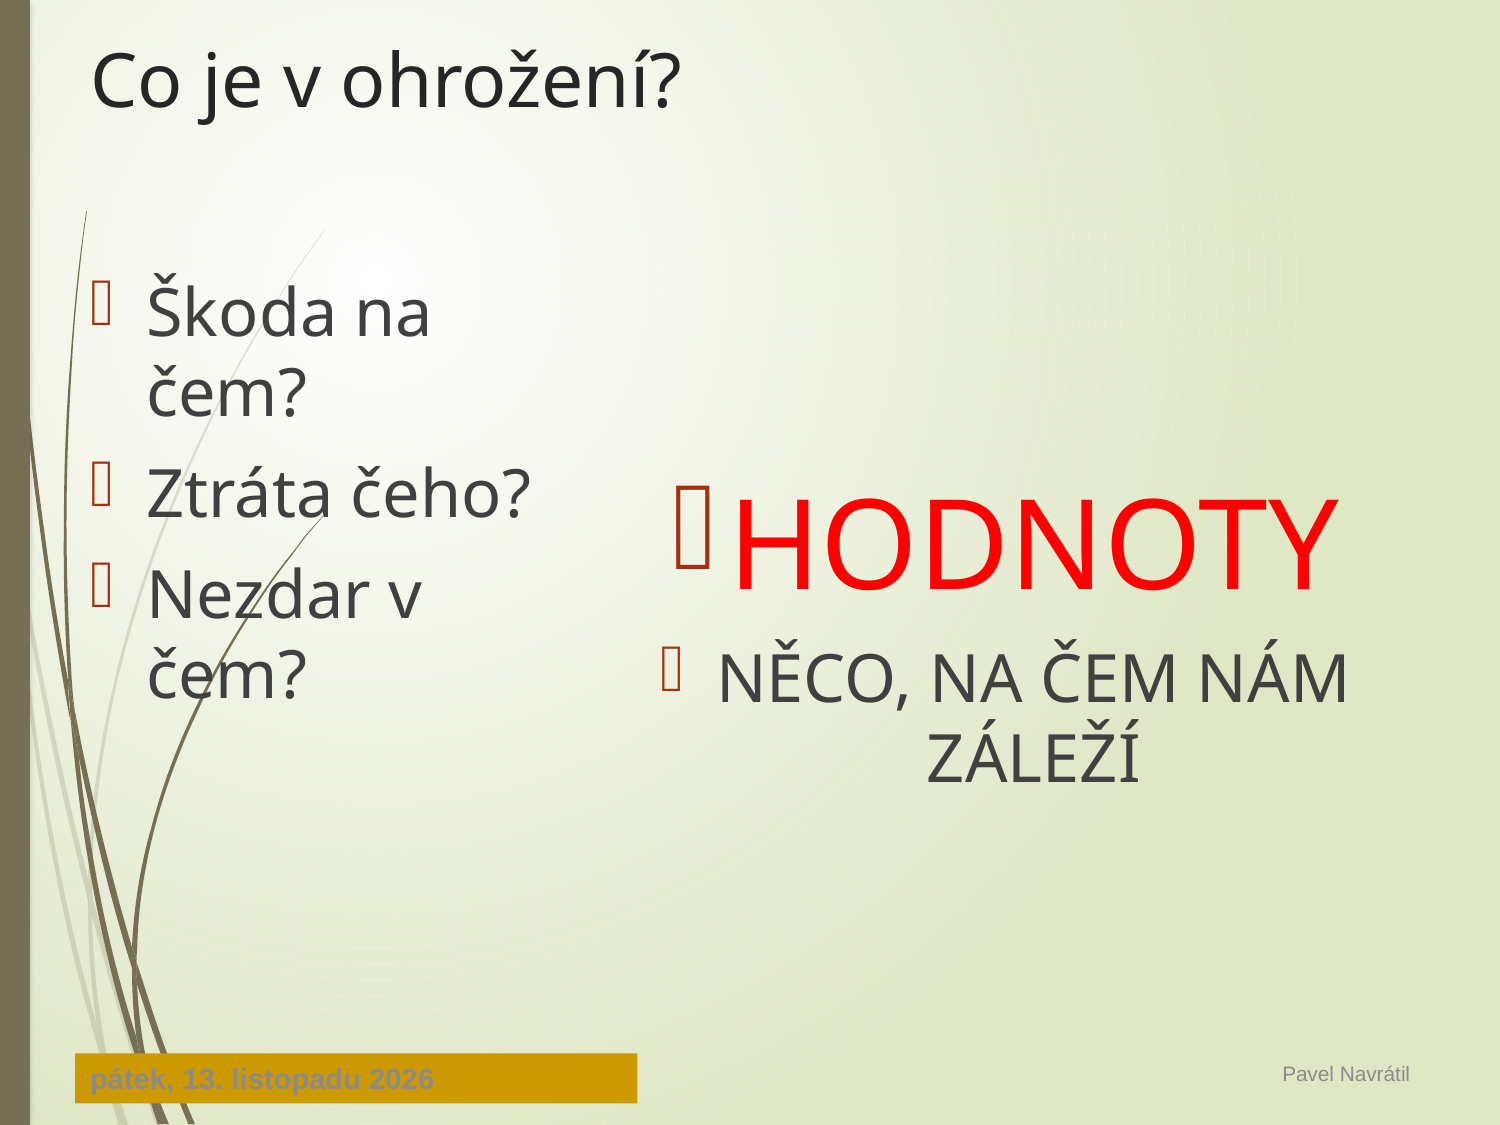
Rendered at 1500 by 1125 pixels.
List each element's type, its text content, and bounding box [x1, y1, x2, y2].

slide_number úterý 1. listopadu 2022 [75, 1053, 637, 1104]
list Škoda na čem? Ztráta čeho? Nezdar v čem? [75, 262, 549, 998]
title Co je v ohrožení? [75, 25, 1425, 250]
list HODNOTY NĚCO, NA ČEM NÁM ZÁLEŽÍ [586, 262, 1425, 998]
footer Pavel Navrátil [637, 1053, 1425, 1104]
